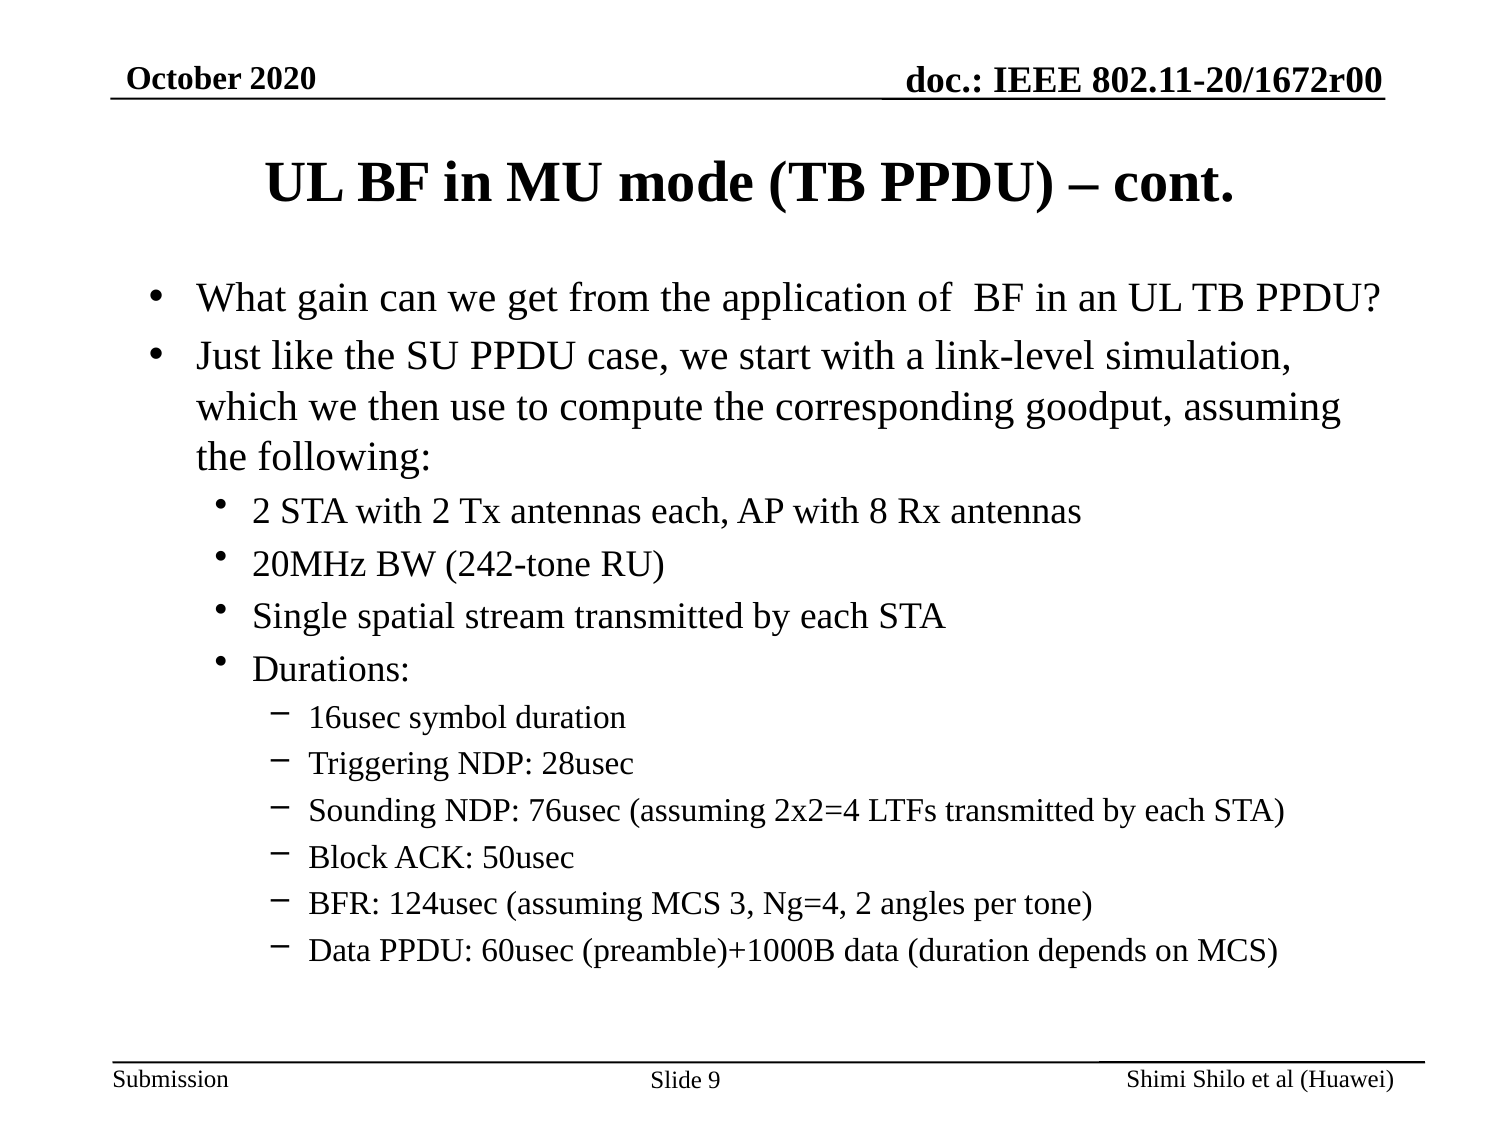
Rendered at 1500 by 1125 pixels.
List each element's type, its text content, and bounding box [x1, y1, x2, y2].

list What gain can we get from the application of BF in an UL TB PPDU? Just like the SU PPDU case, we start with a link-level simulation, which we then use to compute the corresponding goodput, assuming the following: 2 STA with 2 Tx antennas each, AP with 8 Rx antennas 20MHz BW (242-tone RU) Single spatial stream transmitted by each STA Durations: 16usec symbol duration Triggering NDP: 28usec Sounding NDP: 76usec (assuming 2x2=4 LTFs transmitted by each STA) Block ACK: 50usec BFR: 124usec (assuming MCS 3, Ng=4, 2 angles per tone) Data PPDU: 60usec (preamble)+1000B data (duration depends on MCS) [124, 262, 1401, 1001]
title UL BF in MU mode (TB PPDU) – cont. [112, 133, 1388, 222]
